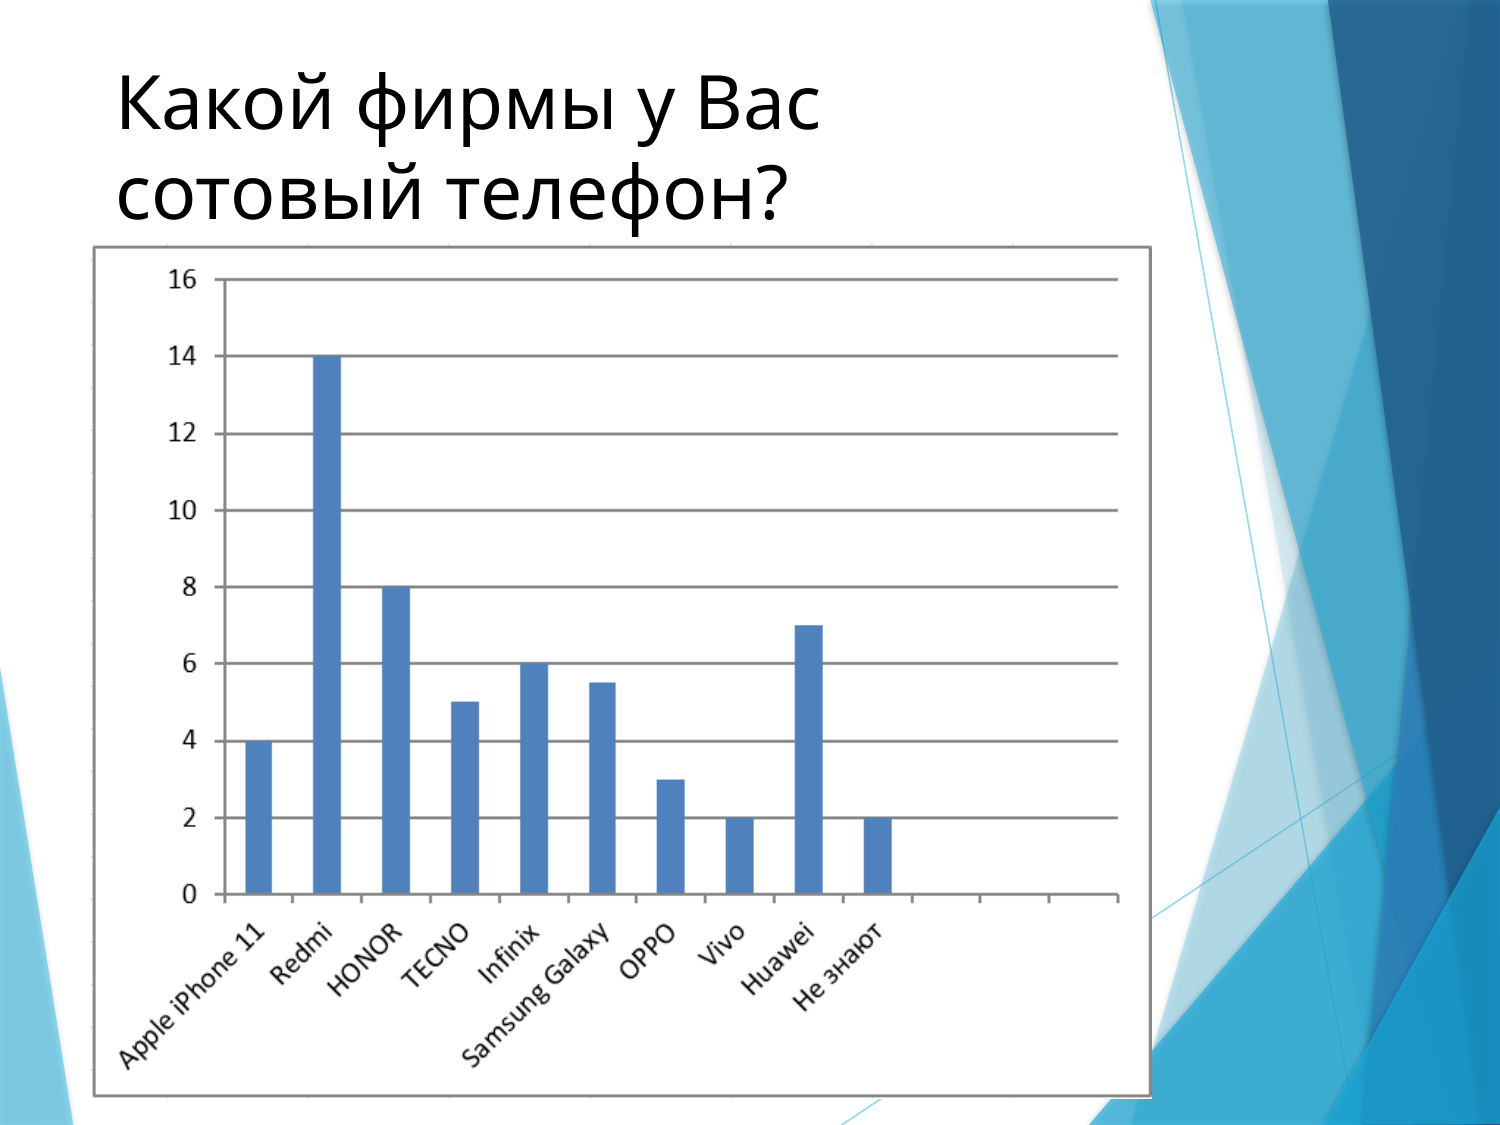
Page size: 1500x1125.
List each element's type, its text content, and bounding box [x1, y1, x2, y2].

picture [89, 242, 1153, 1099]
title Какой фирмы у Вас сотовый телефон? [100, 46, 1142, 242]
